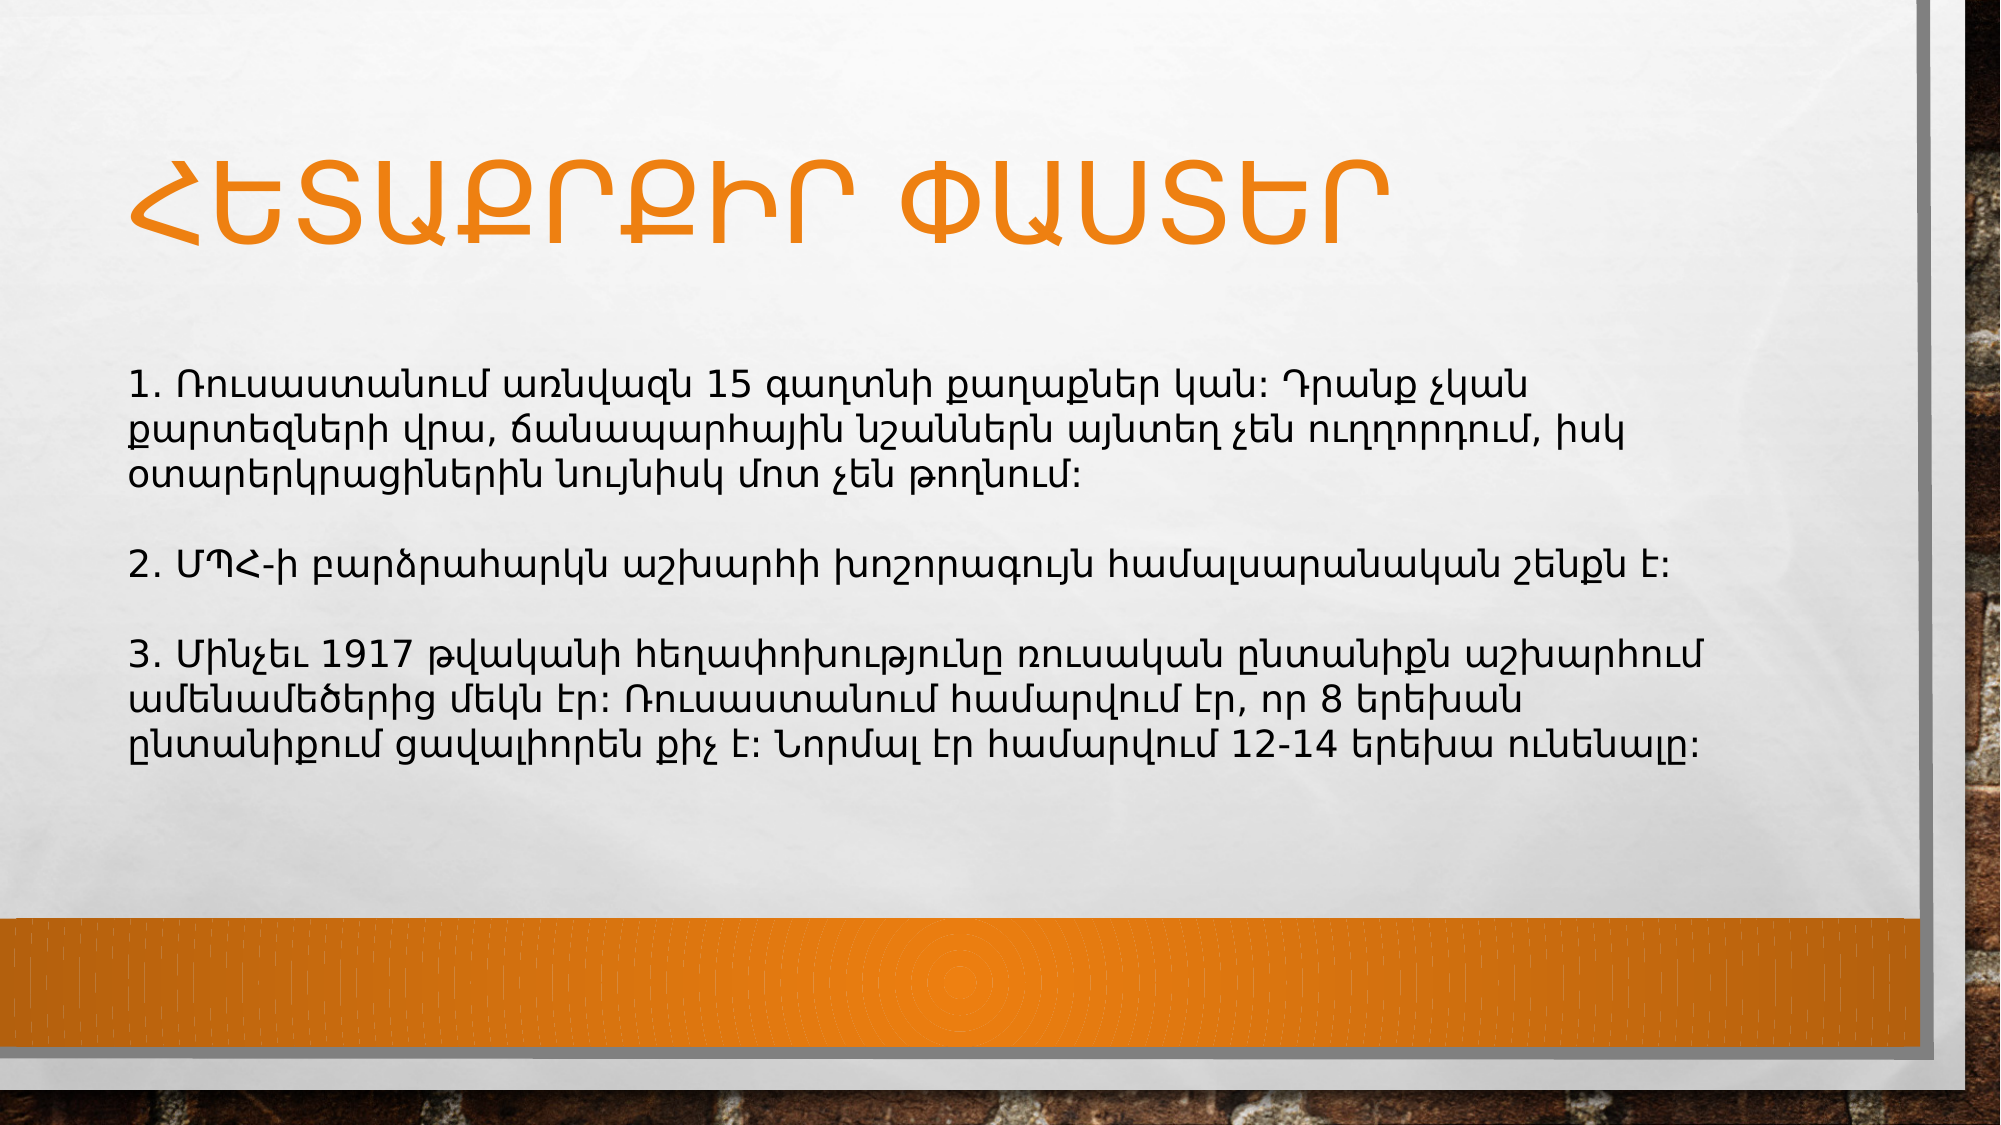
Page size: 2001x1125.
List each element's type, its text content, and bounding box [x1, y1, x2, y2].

picture [0, 0, 2000, 1125]
text_box 1․ Ռուսաստանում առնվազն 15 գաղտնի քաղաքներ կան: Դրանք չկան քարտեզների վրա, ճանապարհային նշաններն այնտեղ չեն ուղղորդում, իսկ օտարերկրացիներին նույնիսկ մոտ չեն թողնում: 2․ ՄՊՀ-ի բարձրահարկն աշխարհի խոշորագույն համալսարանական շենքն է: 3․ Մինչեւ 1917 թվականի հեղափոխությունը ռուսական ընտանիքն աշխարհում ամենամեծերից մեկն էր: Ռուսաստանում համարվում էր, որ 8 երեխան ընտանիքում ցավալիորեն քիչ է: Նորմալ էր համարվում 12-14 երեխա ունենալը: [112, 352, 1723, 773]
title Հետաքրքիր փաստեր [112, 112, 1818, 302]
